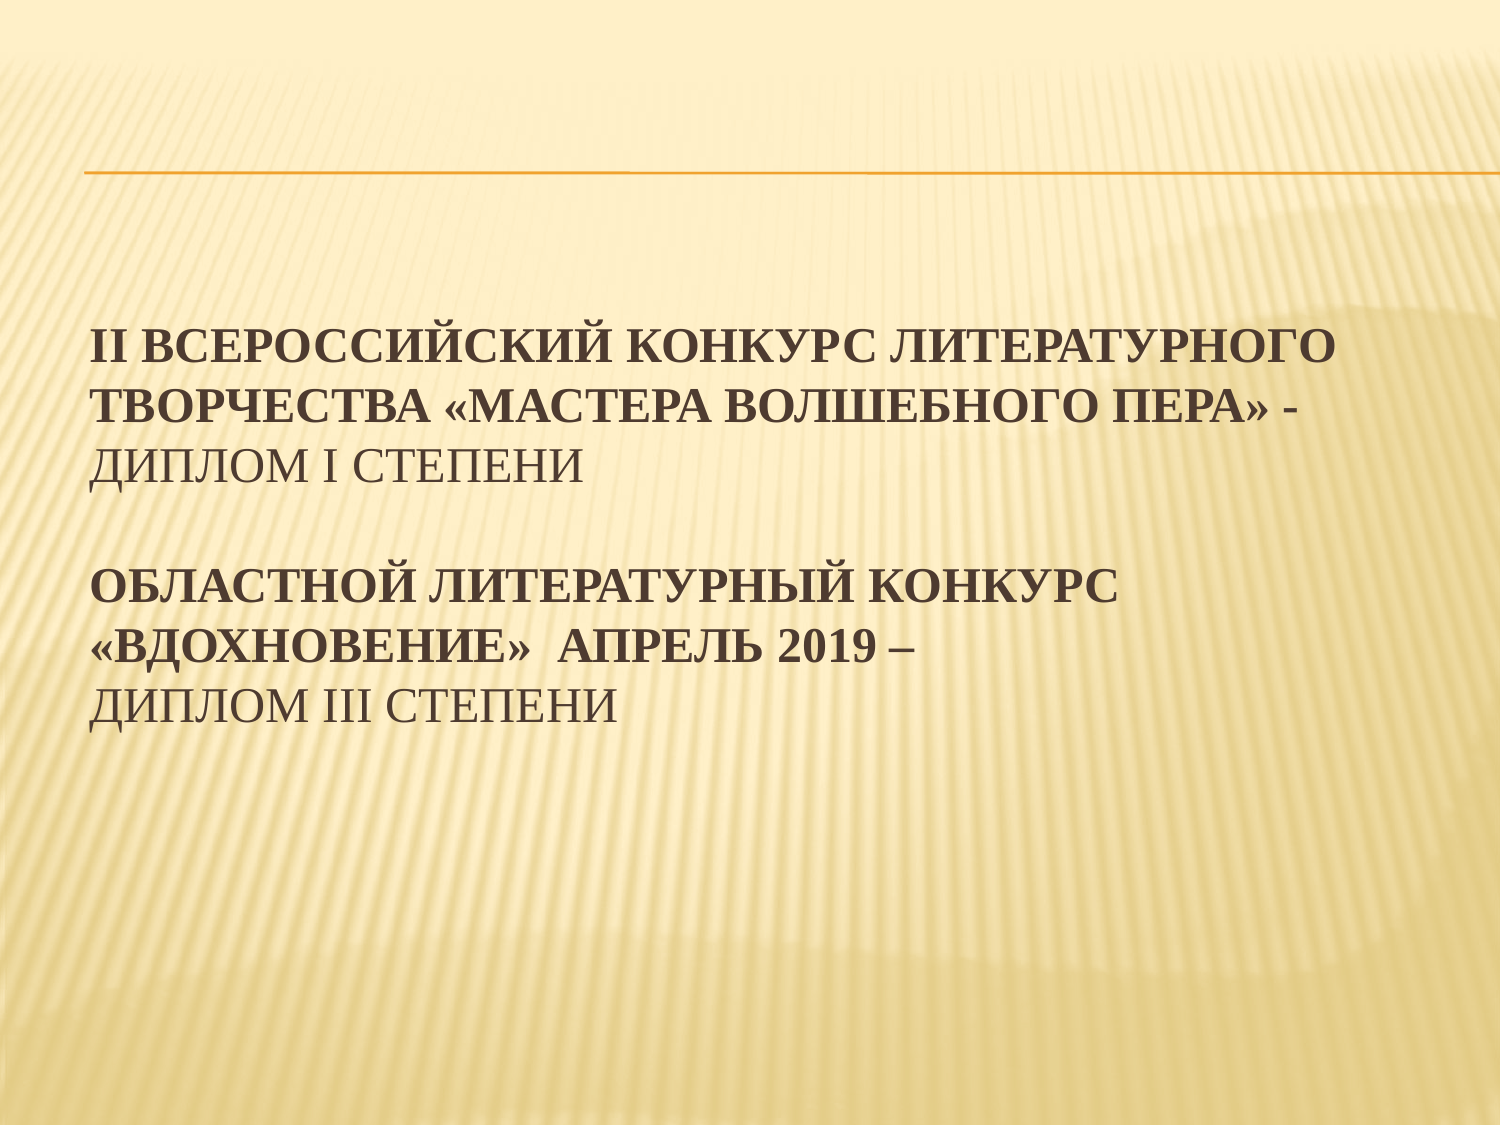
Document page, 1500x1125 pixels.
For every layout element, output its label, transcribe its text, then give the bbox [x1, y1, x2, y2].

title II Всероссийский конкурс литературного творчества «Мастера волшебного пера» -Диплом I степени Областной литературный конкурс «Вдохновение» апрель 2019 – Диплом III степени [75, 212, 1425, 1013]
